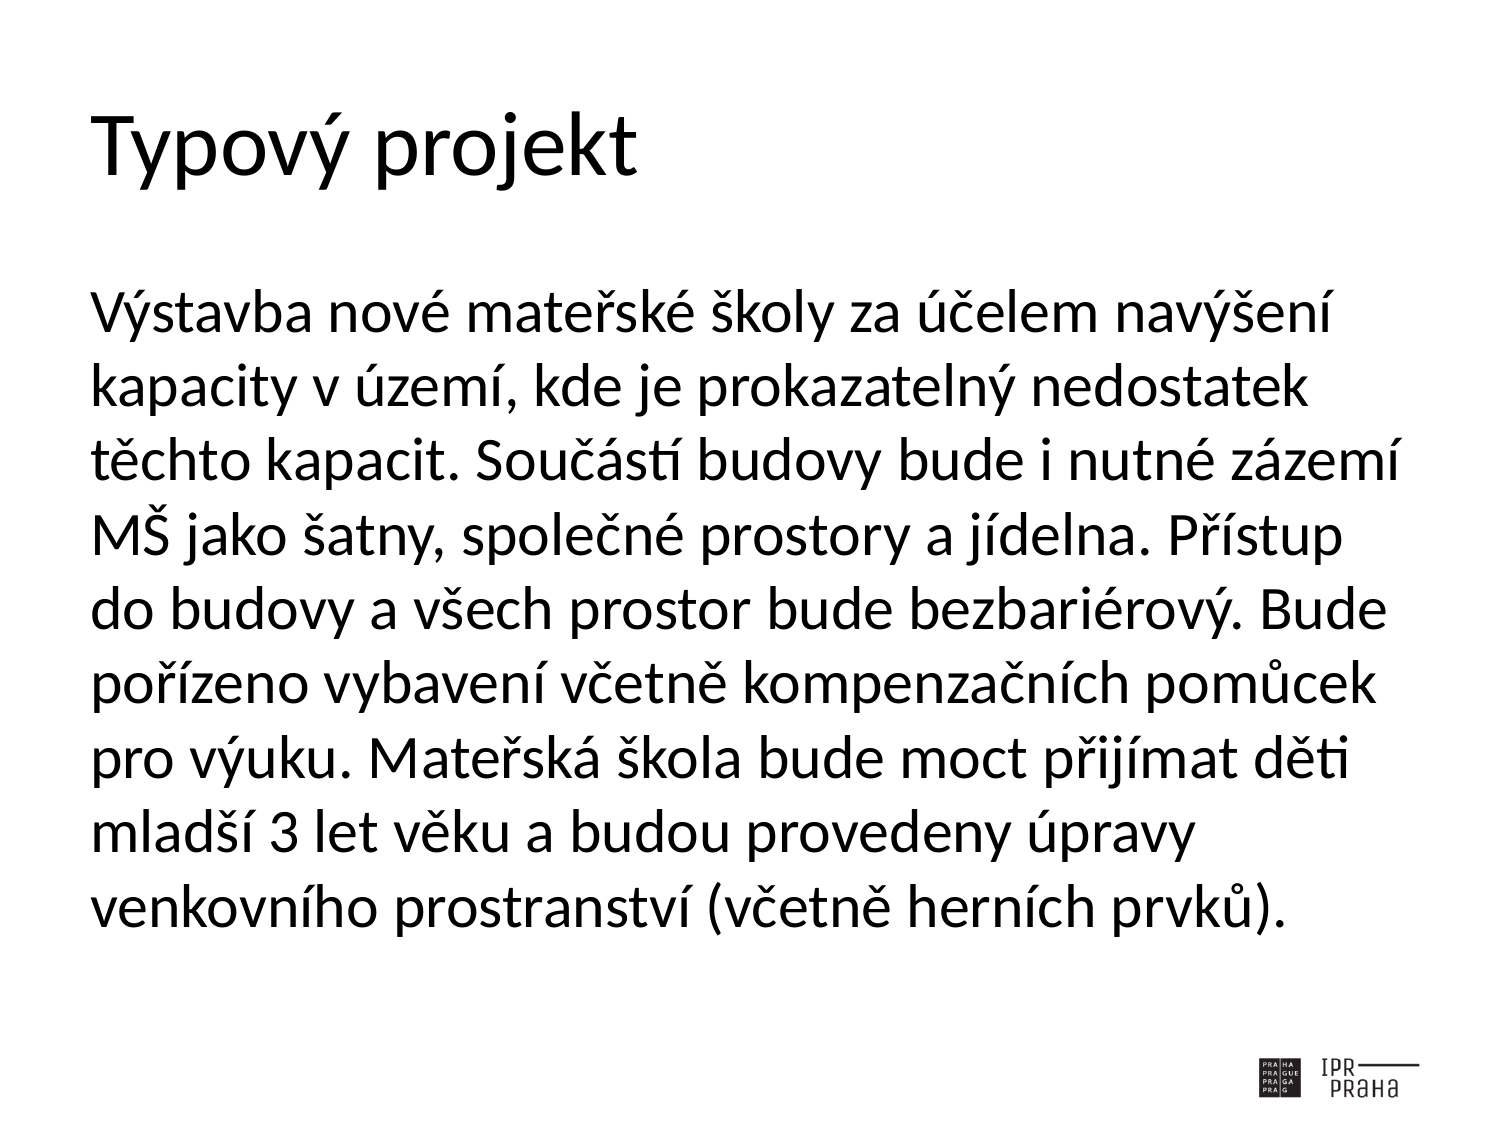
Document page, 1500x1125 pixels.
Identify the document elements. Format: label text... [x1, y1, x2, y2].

picture [1253, 1046, 1423, 1108]
title Typový projekt [75, 45, 1425, 233]
list Výstavba nové mateřské školy za účelem navýšení kapacity v území, kde je prokazatelný nedostatek těchto kapacit. Součástí budovy bude i nutné zázemí MŠ jako šatny, společné prostory a jídelna. Přístup do budovy a všech prostor bude bezbariérový. Bude pořízeno vybavení včetně kompenzačních pomůcek pro výuku. Mateřská škola bude moct přijímat děti mladší 3 let věku a budou provedeny úpravy venkovního prostranství (včetně herních prvků). [75, 262, 1425, 1005]
